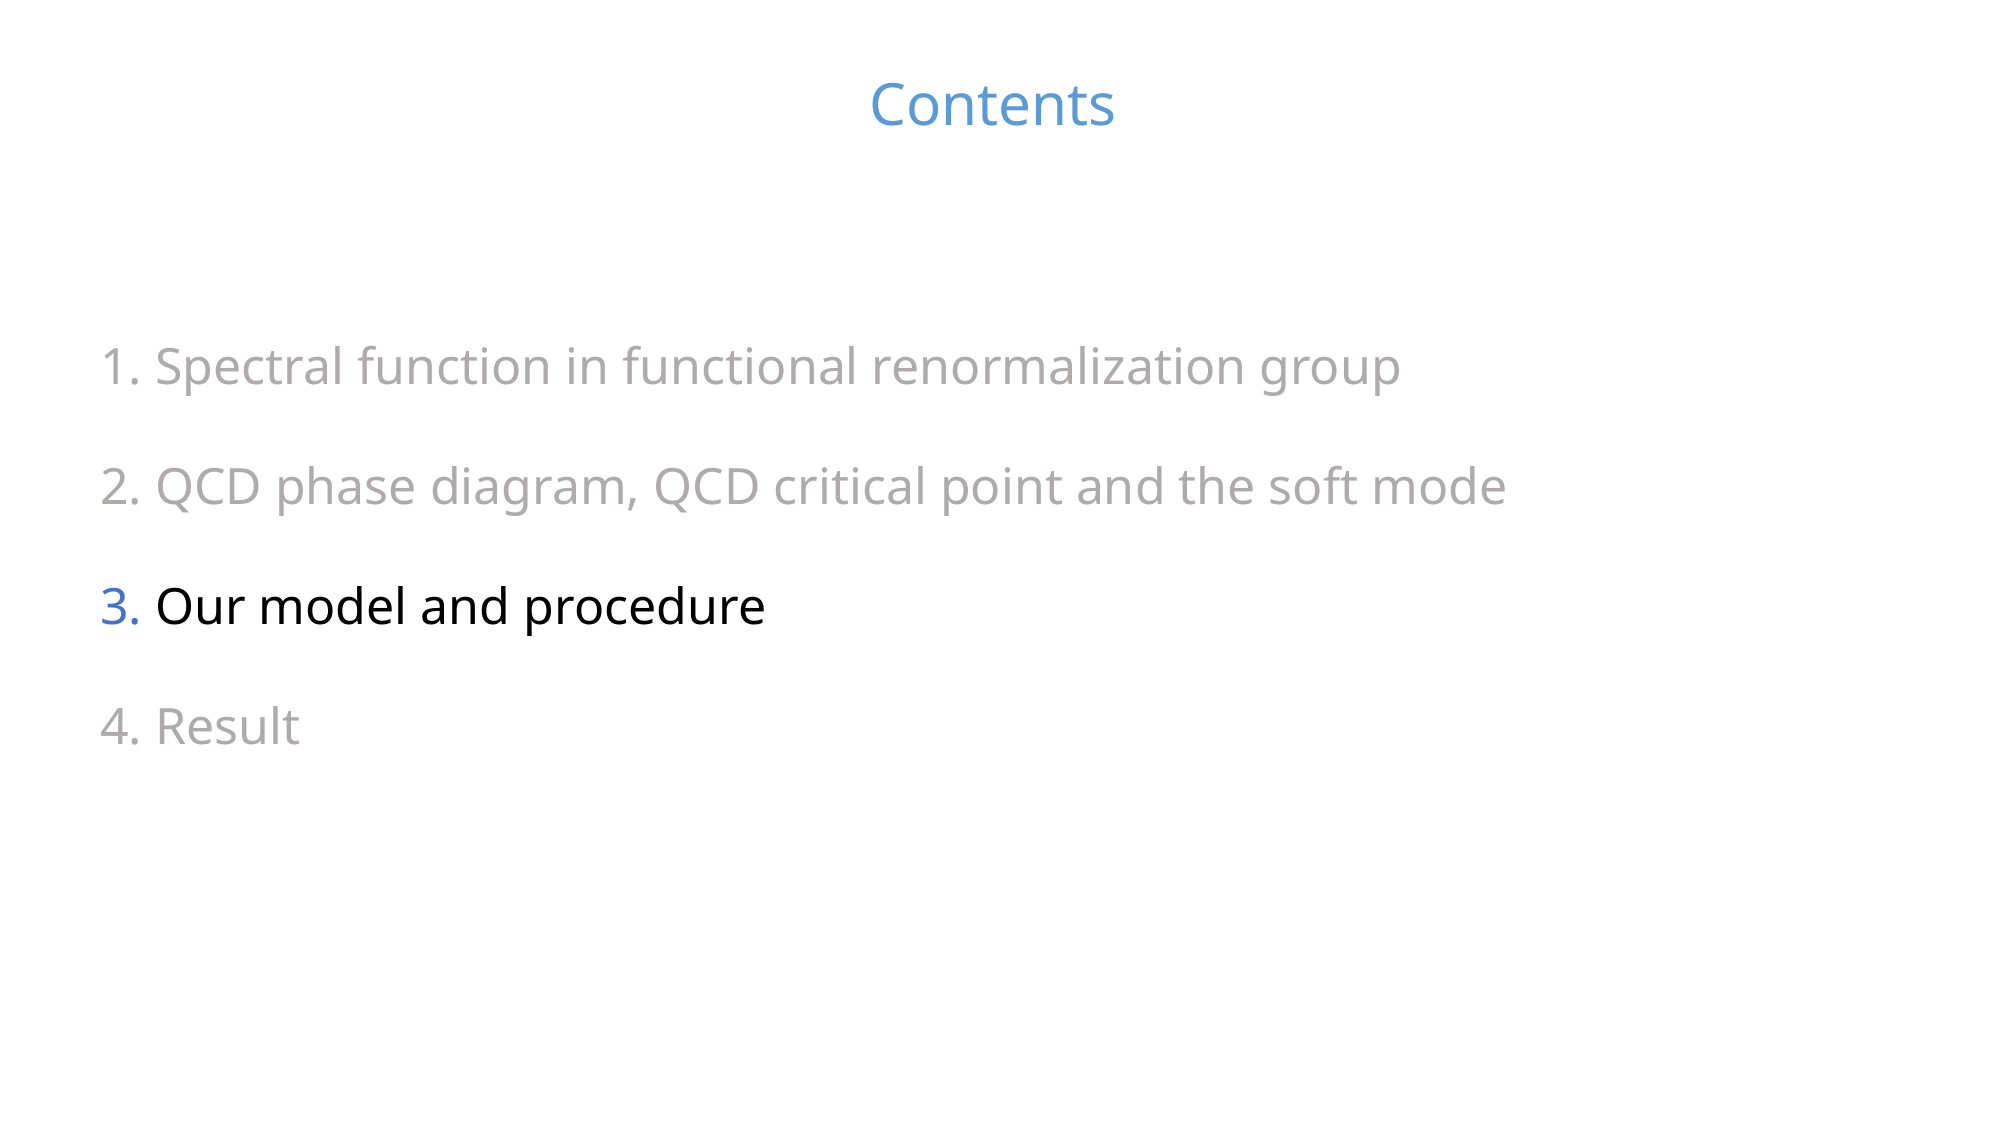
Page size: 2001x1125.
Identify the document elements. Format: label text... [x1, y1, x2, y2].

text_box 1. Spectral function in functional renormalization group 2. QCD phase diagram, QCD critical point and the soft mode 3. Our model and procedure 4. Result [85, 327, 1900, 763]
text_box Contents [325, 59, 1660, 150]
